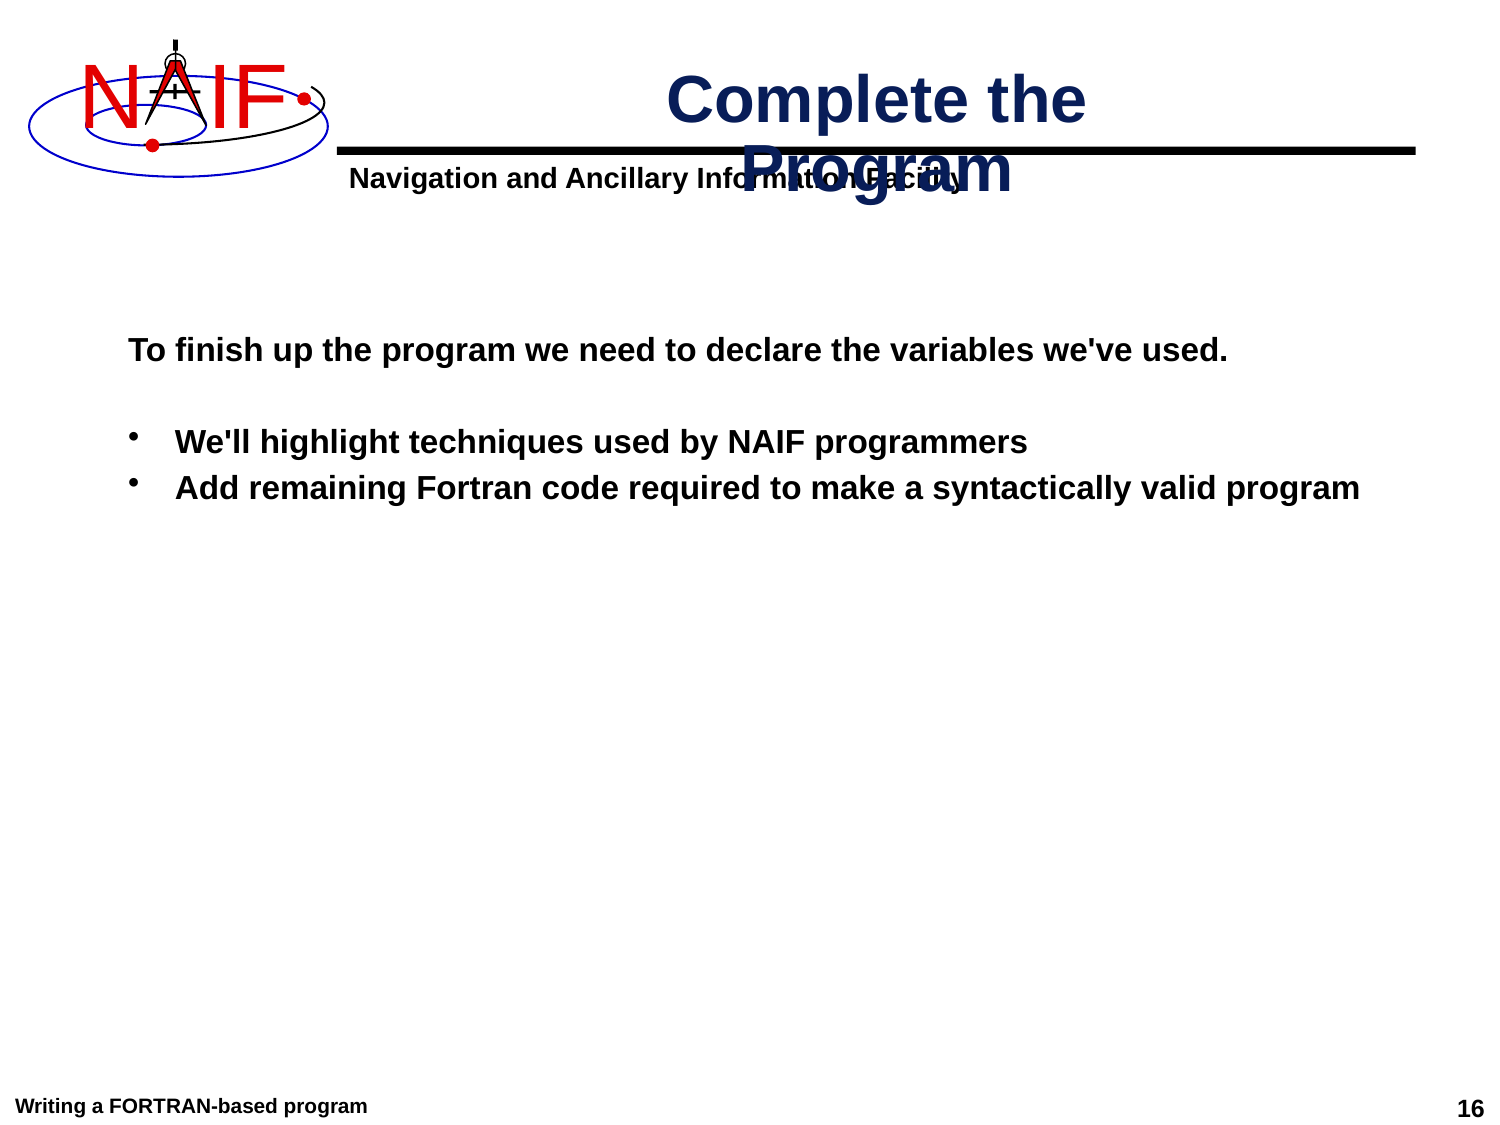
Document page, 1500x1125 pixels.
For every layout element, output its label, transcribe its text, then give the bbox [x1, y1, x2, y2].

list To finish up the program we need to declare the variables we've used. We'll highlight techniques used by NAIF programmers Add remaining Fortran code required to make a syntactically valid program [112, 324, 1388, 563]
slide_number 16 [1187, 1084, 1500, 1125]
title Complete the Program [509, 61, 1246, 141]
footer Writing a FORTRAN-based program [0, 1084, 475, 1125]
